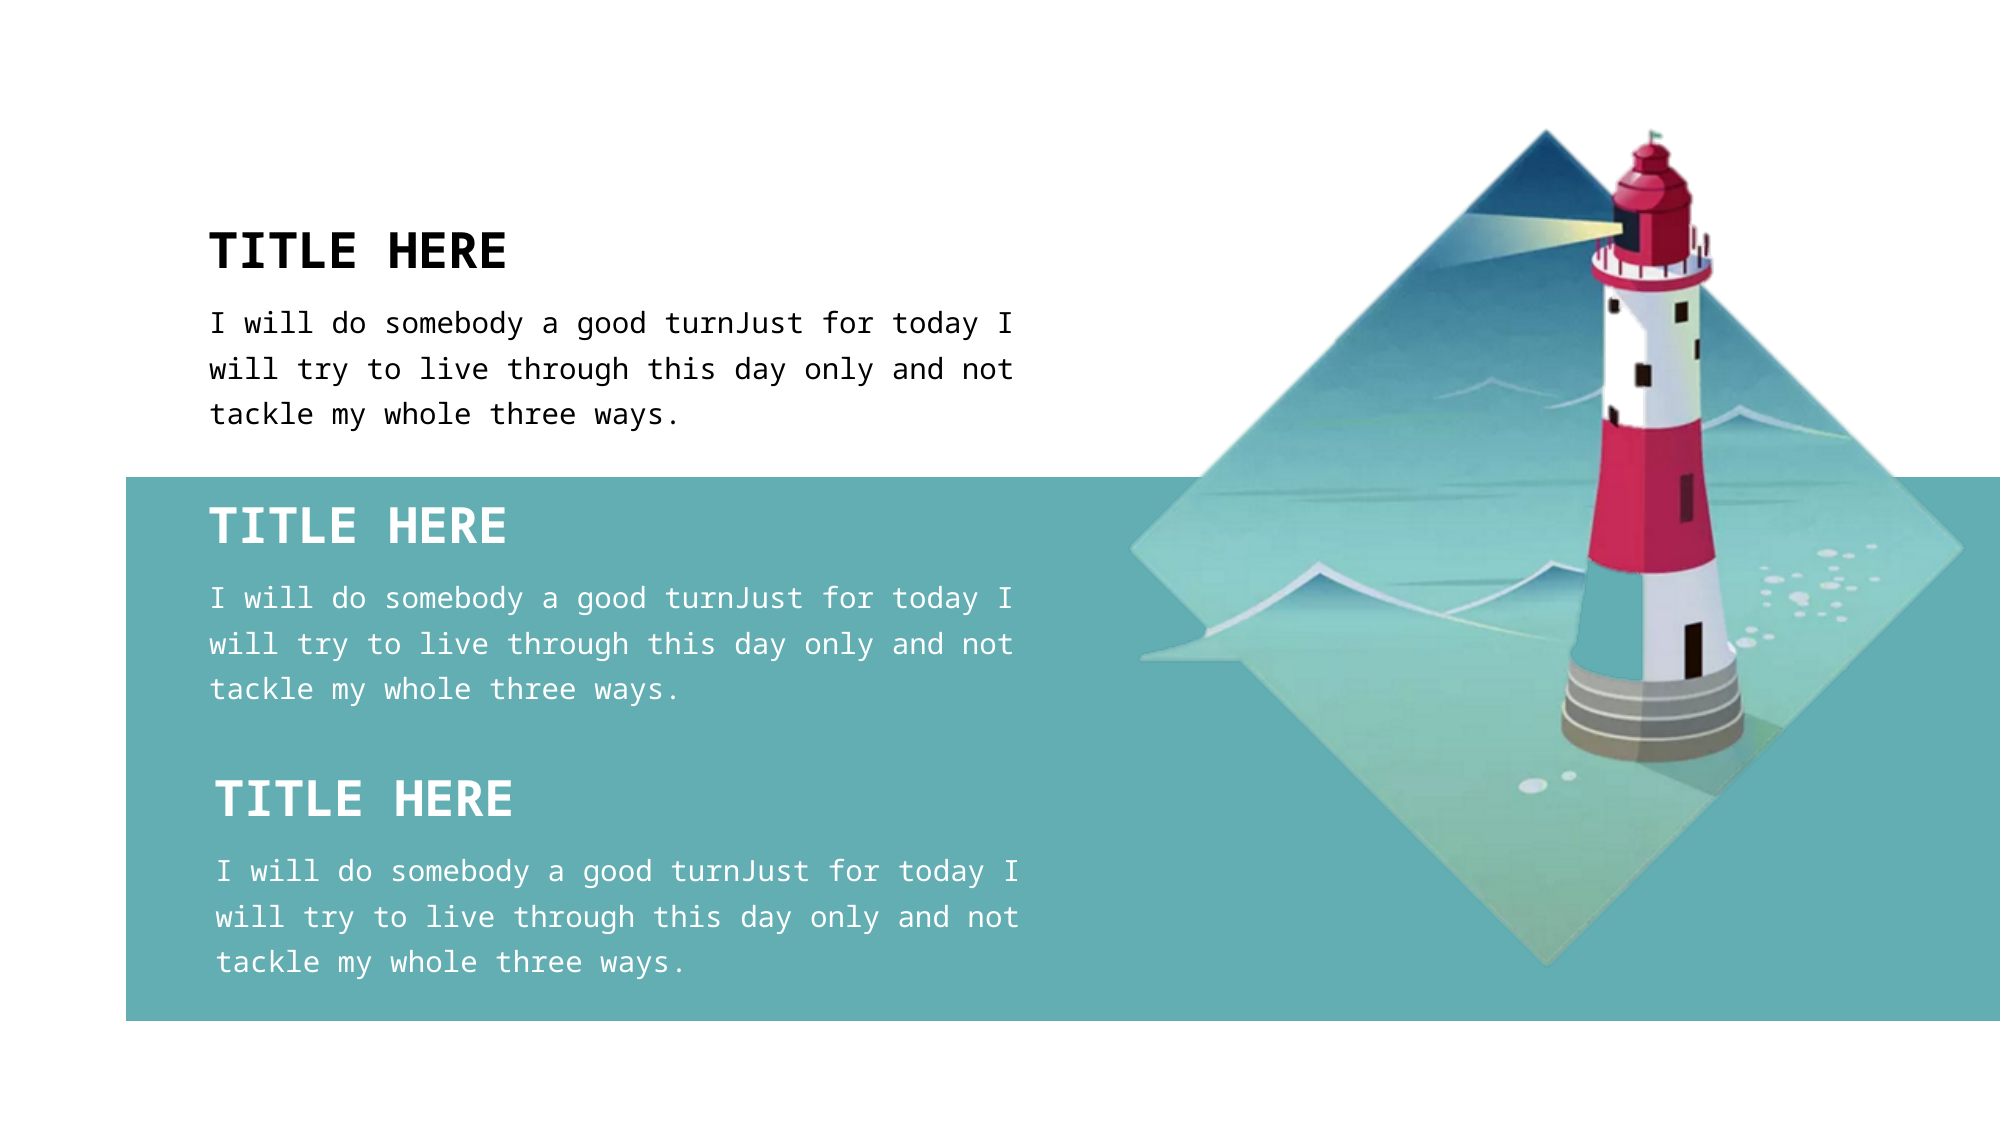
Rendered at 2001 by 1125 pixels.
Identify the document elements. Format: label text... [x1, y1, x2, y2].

text_box TITLE HERE [199, 758, 777, 834]
text_box TITLE HERE [193, 210, 770, 286]
text_box I will do somebody a good turnJust for today I will try to live through this day only and not tackle my whole three ways. [194, 286, 1033, 438]
text_box [126, 477, 2000, 1021]
text_box I will do somebody a good turnJust for today I will try to live through this day only and not tackle my whole three ways. [194, 561, 1033, 713]
picture [1098, 82, 2000, 969]
text_box I will do somebody a good turnJust for today I will try to live through this day only and not tackle my whole three ways. [200, 834, 1039, 986]
text_box TITLE HERE [193, 486, 770, 561]
